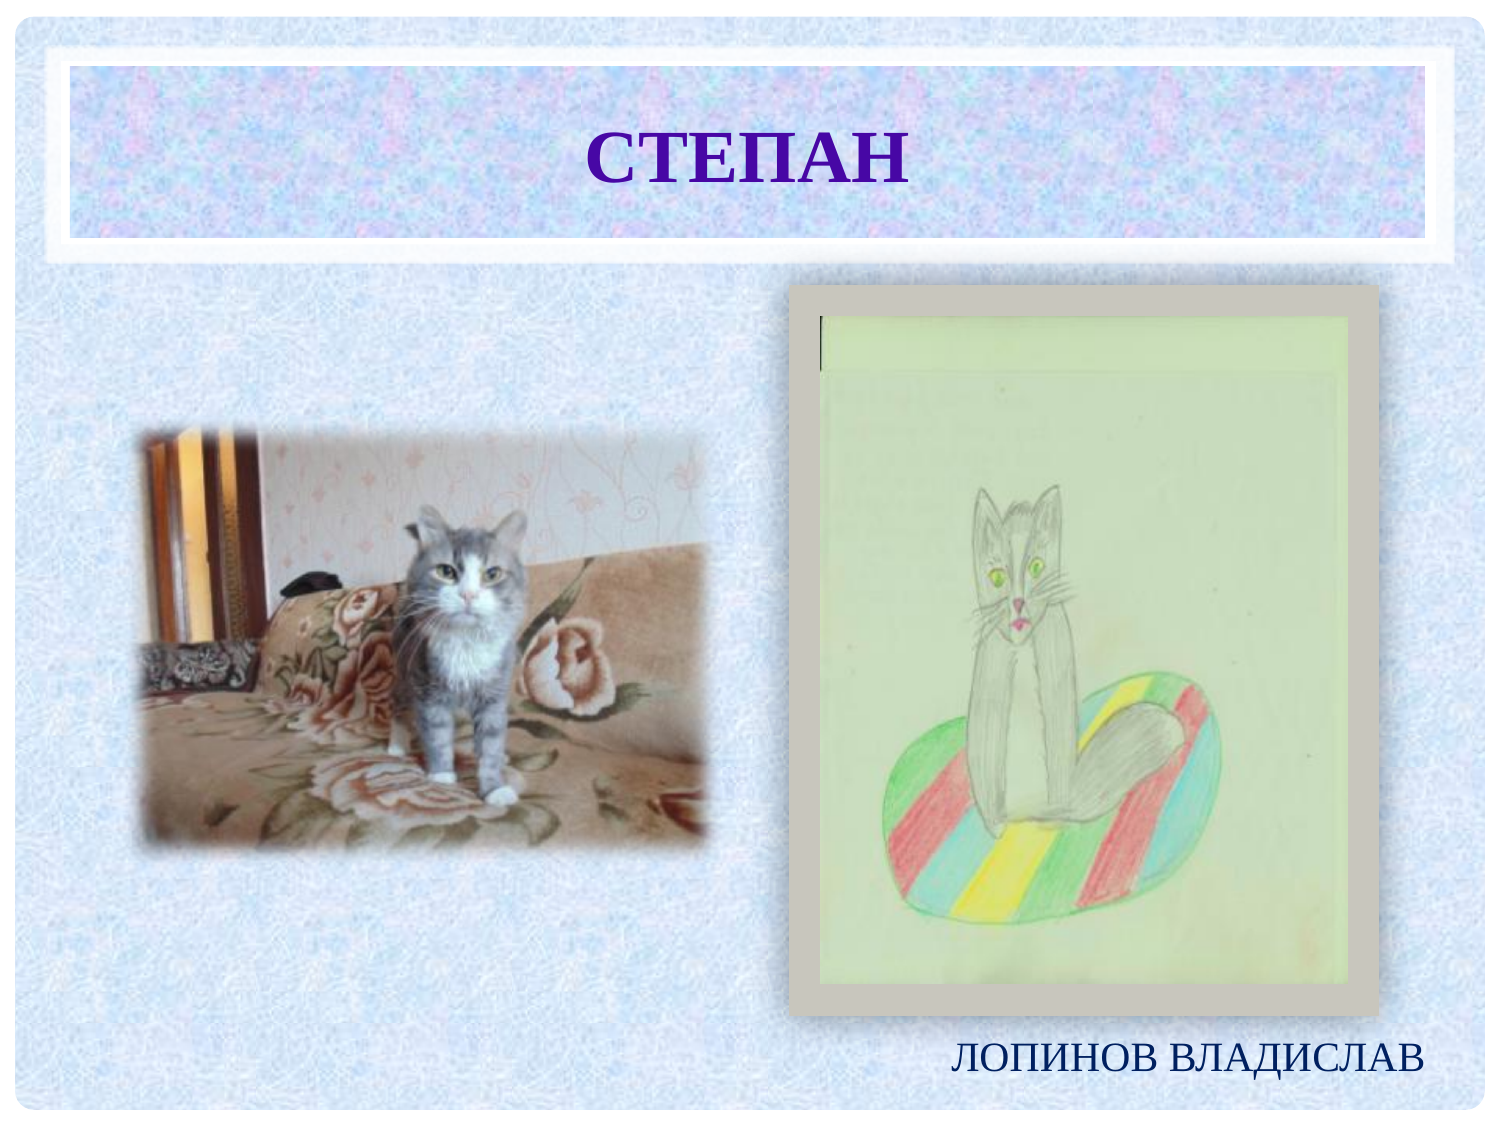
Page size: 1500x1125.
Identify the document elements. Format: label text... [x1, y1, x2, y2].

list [820, 316, 1348, 985]
picture [15, 16, 1485, 1110]
title Степан [69, 66, 1425, 238]
text_box Лопинов владислав [881, 969, 1496, 1125]
